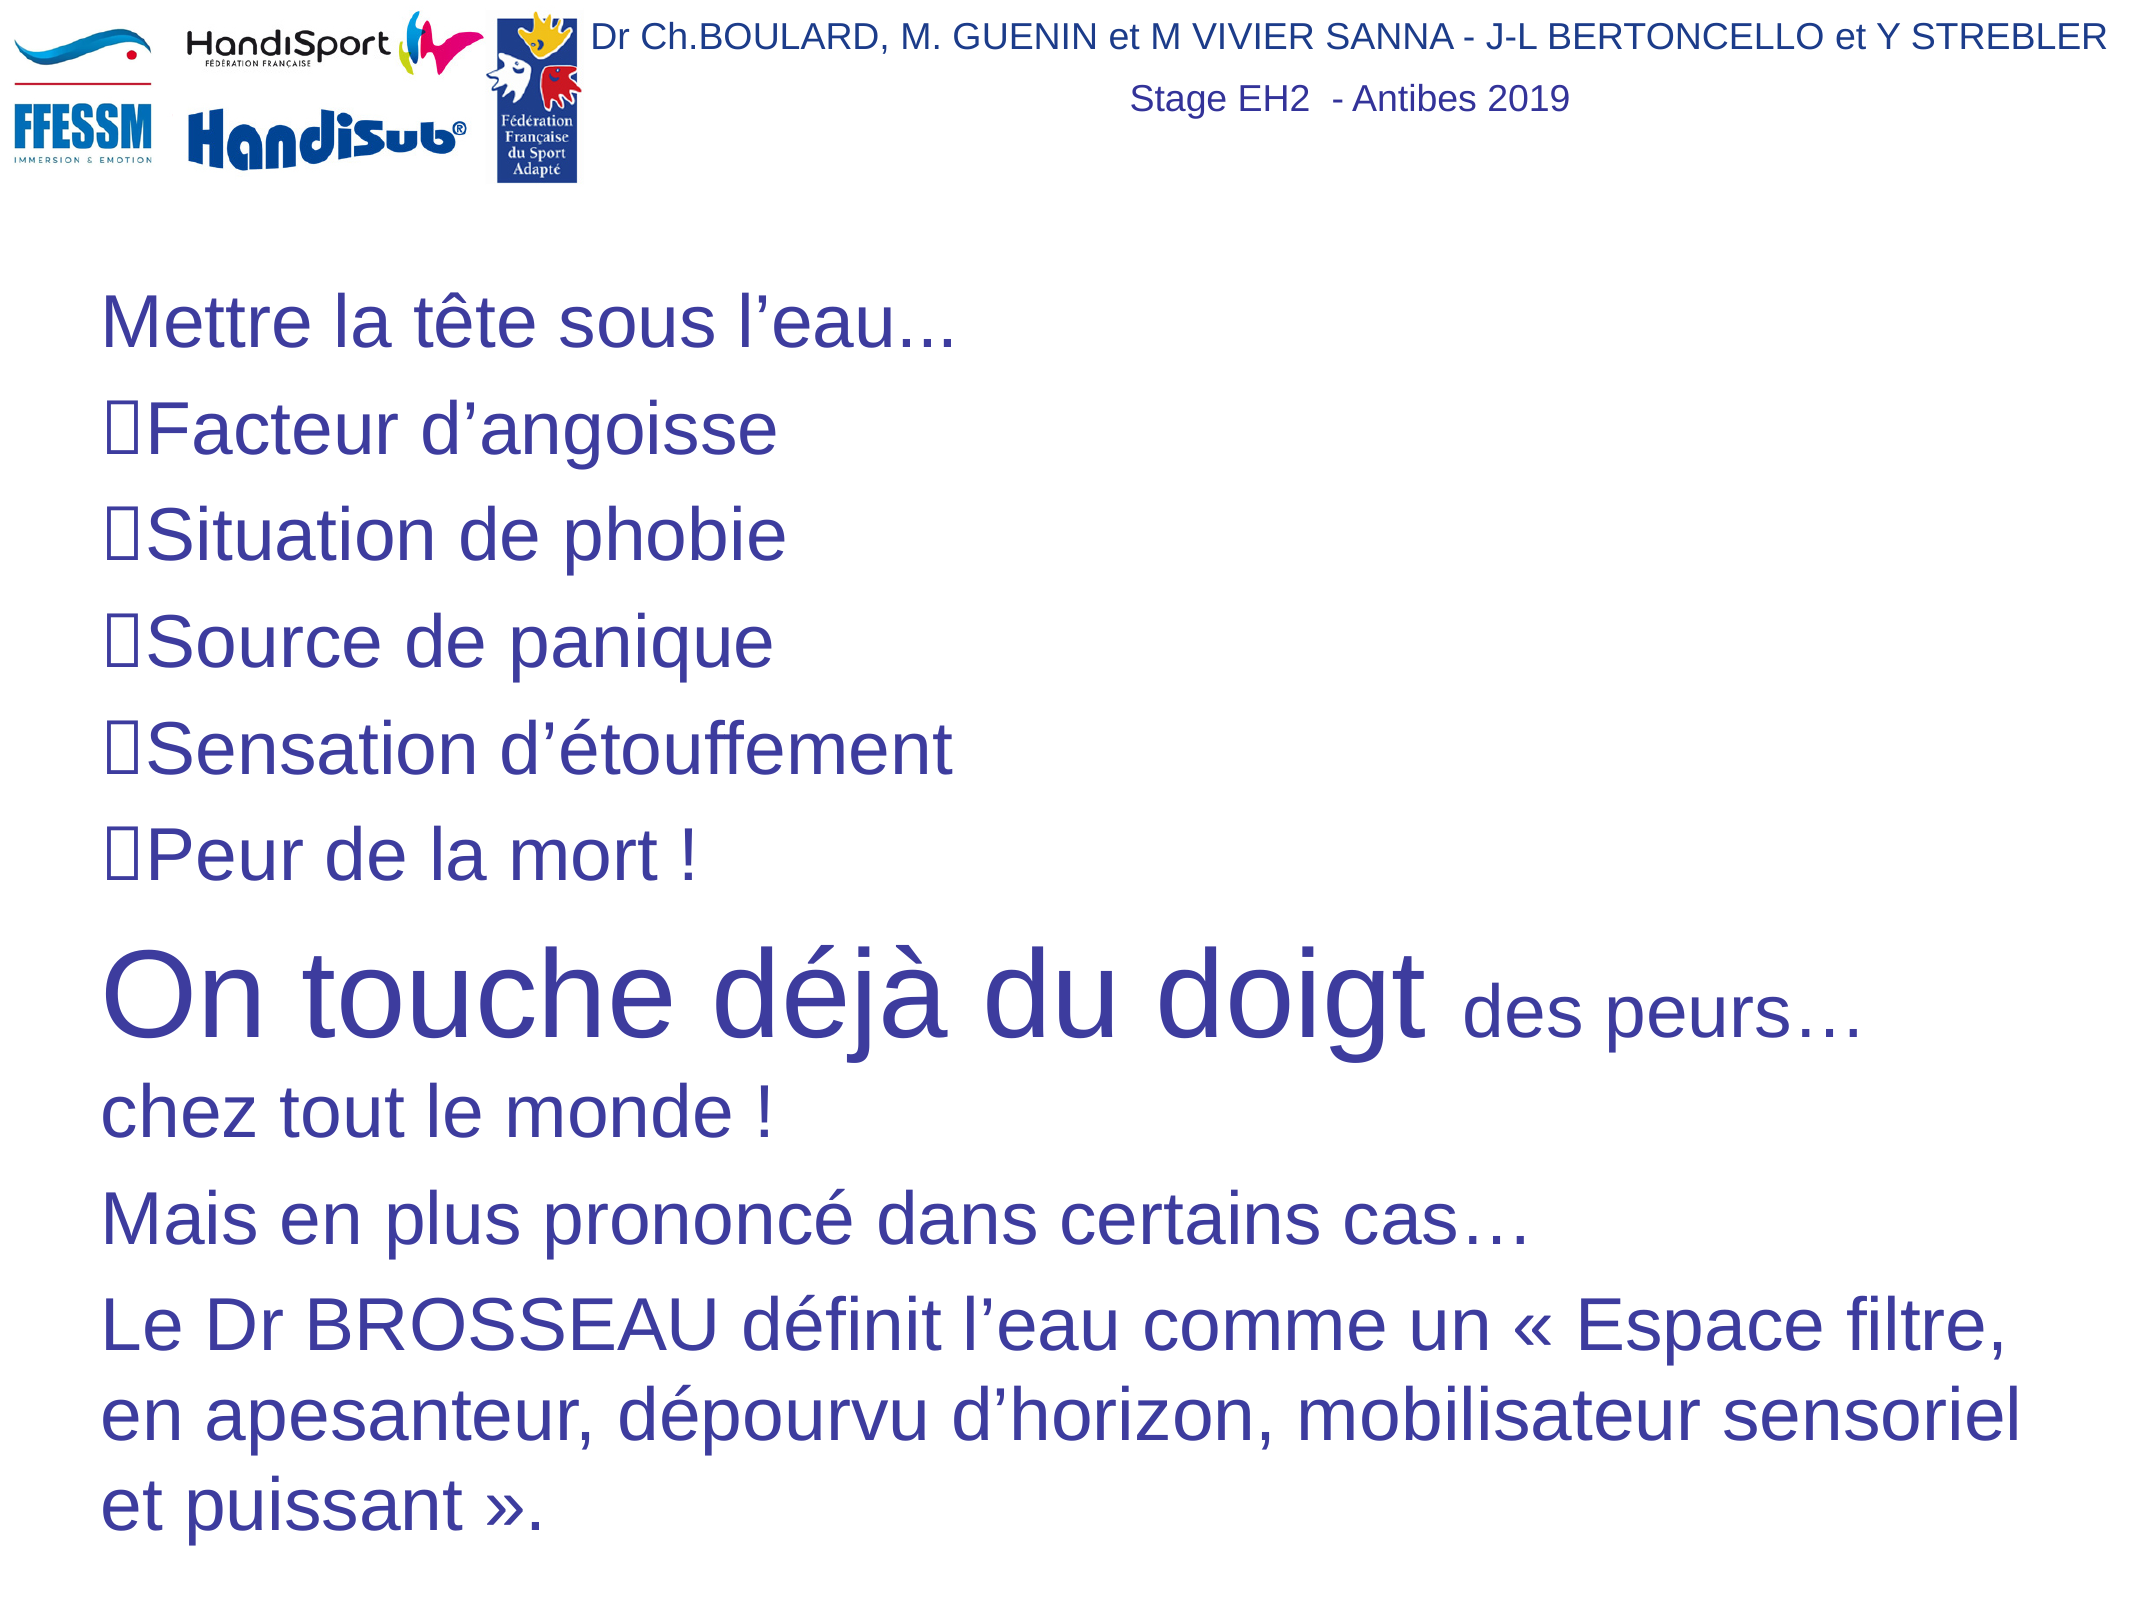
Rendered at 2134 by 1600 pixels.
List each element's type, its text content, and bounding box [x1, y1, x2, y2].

picture [0, 0, 590, 196]
text_box Mettre la tête sous l’eau... Facteur d’angoisse Situation de phobie Source de panique Sensation d’étouffement Peur de la mort ! On touche déjà du doigt des peurs… chez tout le monde ! Mais en plus prononcé dans certains cas… Le Dr BROSSEAU définit l’eau comme un « Espace filtre, en apesanteur, dépourvu d’horizon, mobilisateur sensoriel et puissant ». [90, 261, 2044, 1557]
